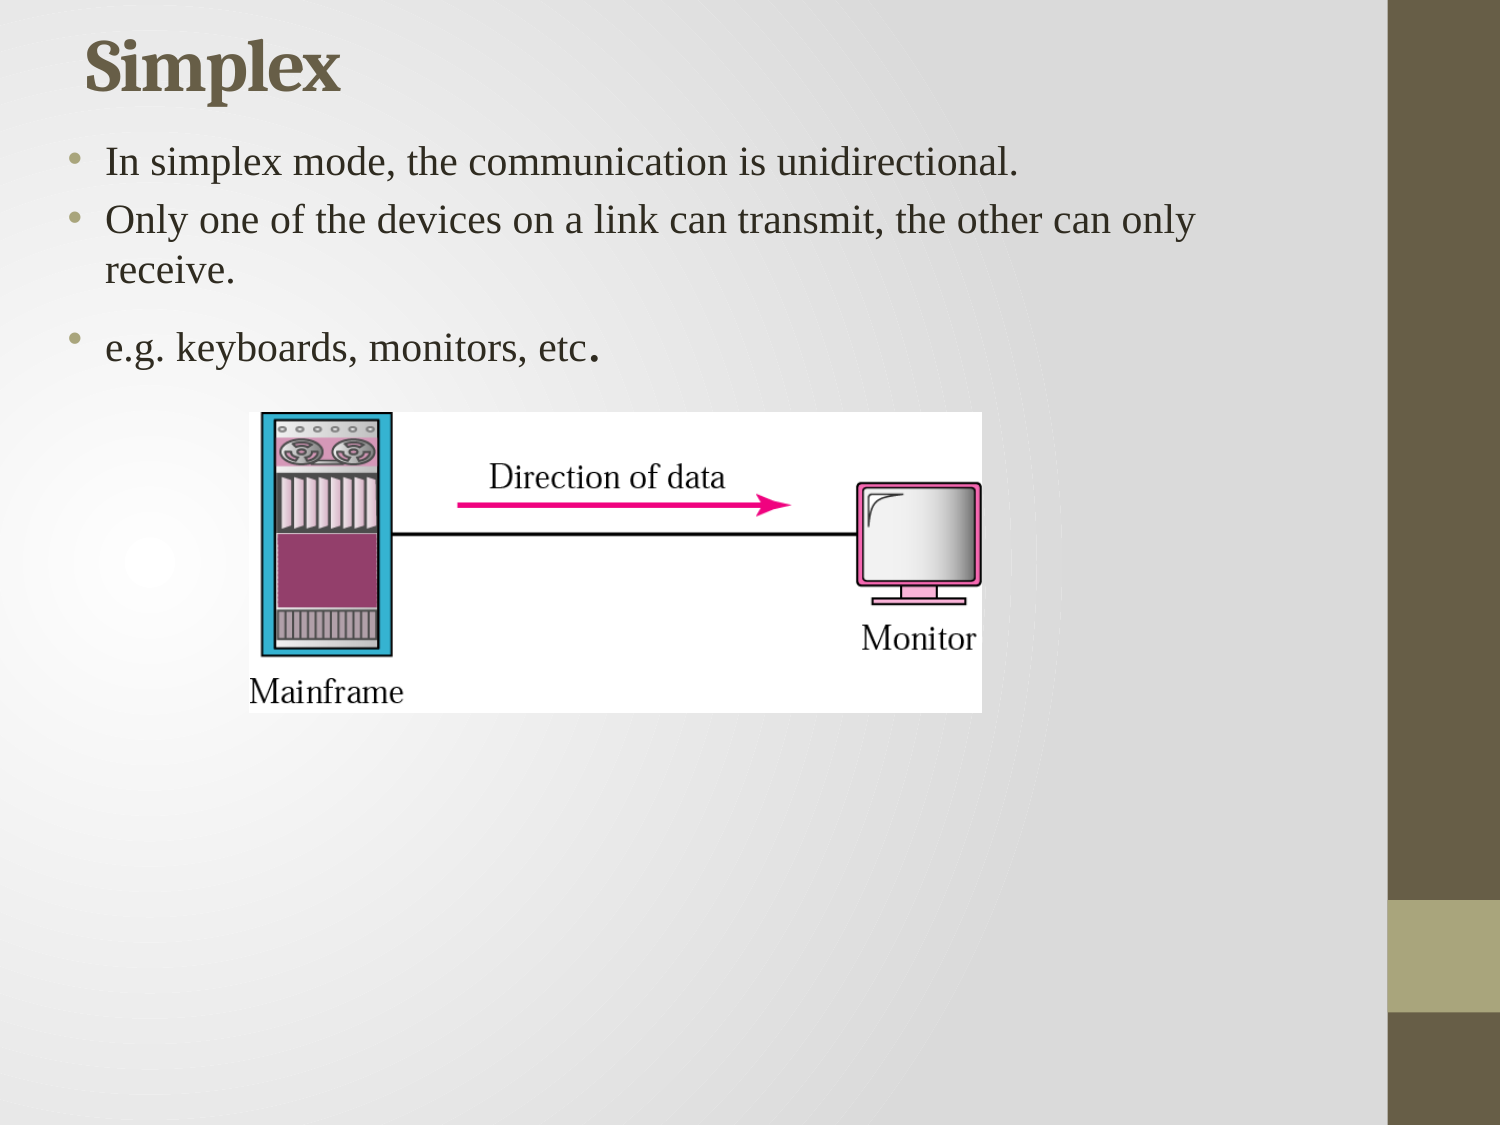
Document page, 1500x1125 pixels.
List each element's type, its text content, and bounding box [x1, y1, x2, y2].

list In simplex mode, the communication is unidirectional. Only one of the devices on a link can transmit, the other can only receive. e.g. keyboards, monitors, etc. [37, 127, 1300, 563]
picture [249, 411, 982, 713]
title Simplex [75, 45, 1325, 113]
